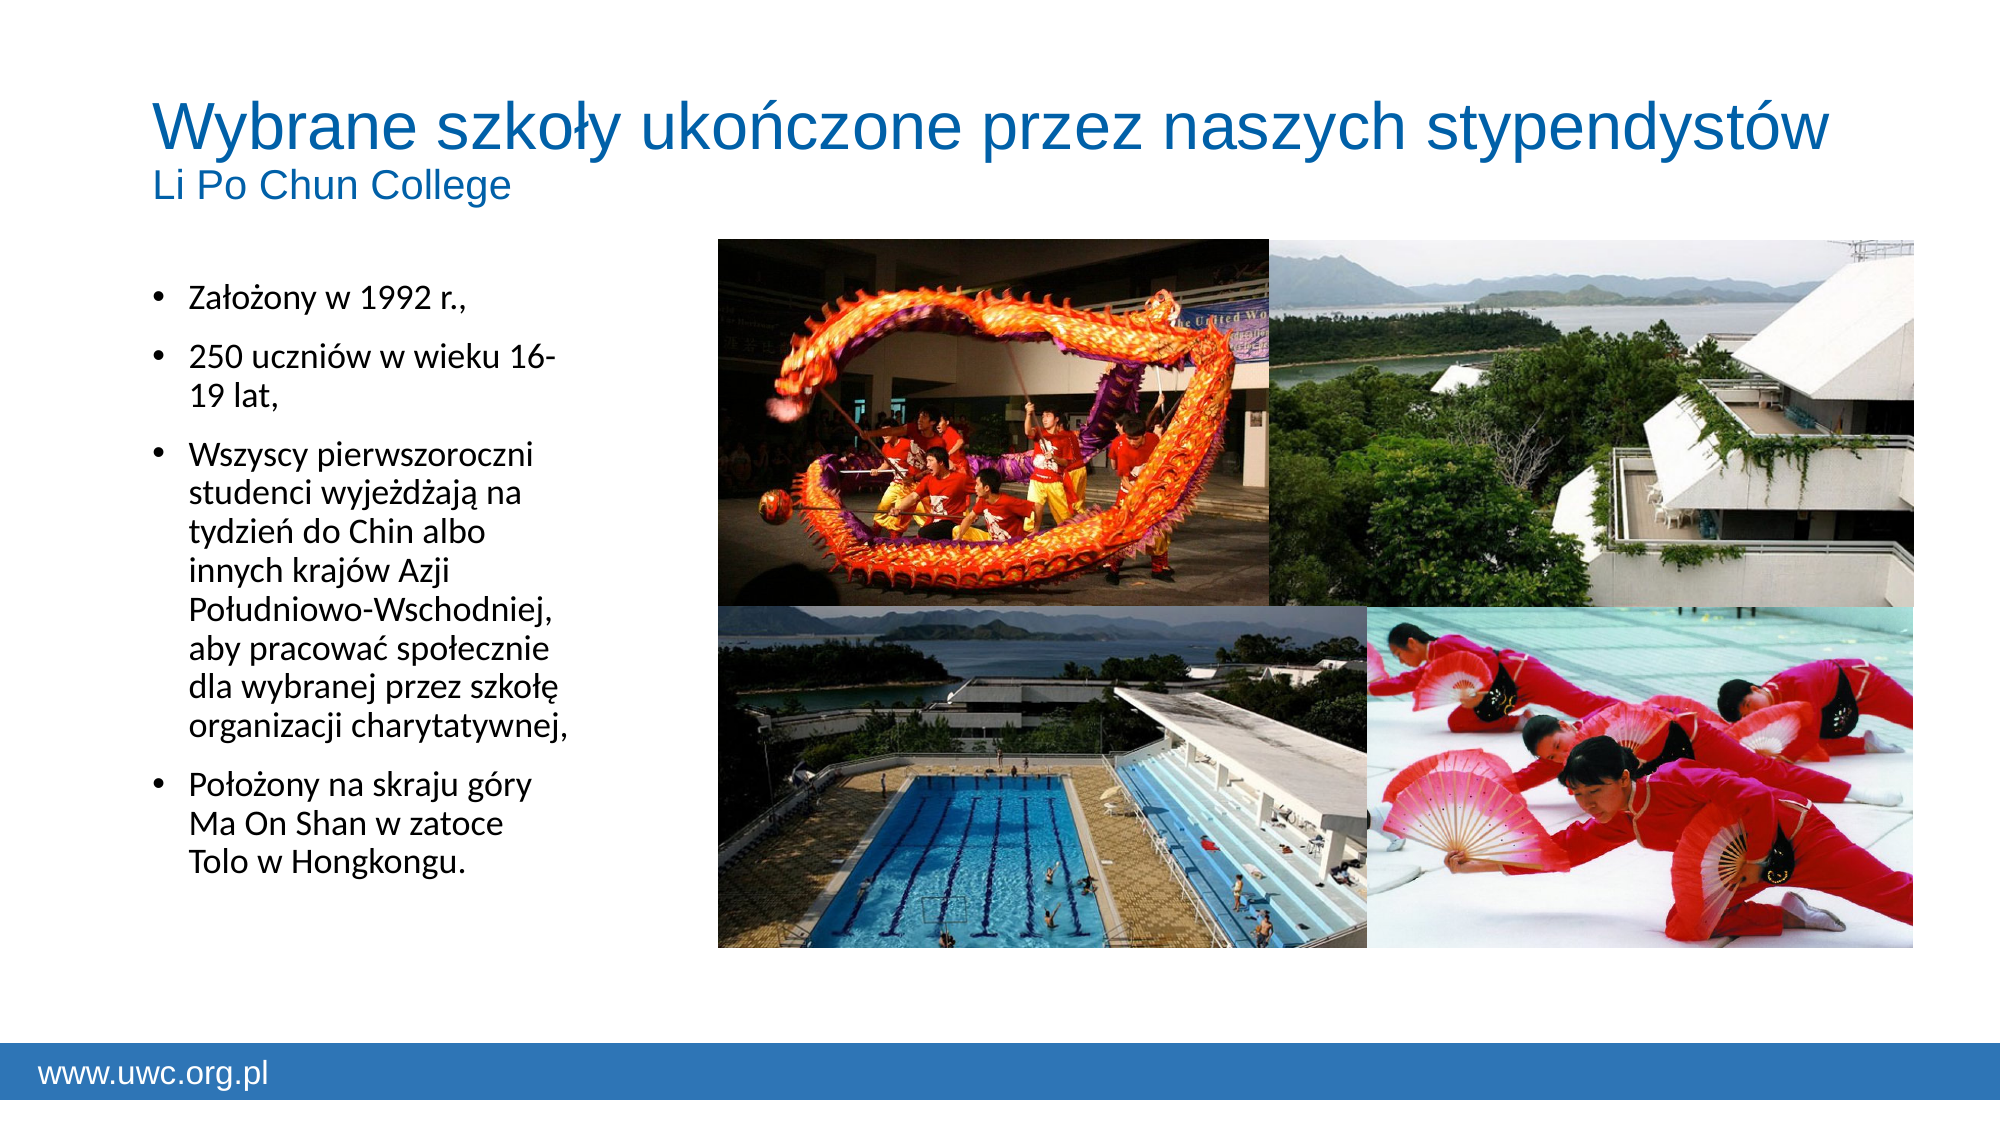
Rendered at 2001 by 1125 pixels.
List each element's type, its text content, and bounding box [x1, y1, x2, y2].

picture [718, 239, 1915, 948]
text_box www.uwc.org.pl [23, 1043, 679, 1099]
title Wybrane szkoły ukończone przez naszych stypendystów Li Po Chun College [137, 59, 1863, 241]
list Założony w 1992 r., 250 uczniów w wieku 16-19 lat, Wszyscy pierwszoroczni studenci wyjeżdżają na tydzień do Chin albo innych krajów Azji Południowo-Wschodniej, aby pracować społecznie dla wybranej przez szkołę organizacji charytatywnej, Położony na skraju góry Ma On Shan w zatoce Tolo w Hongkongu. [137, 271, 586, 932]
text_box [0, 1043, 2000, 1100]
